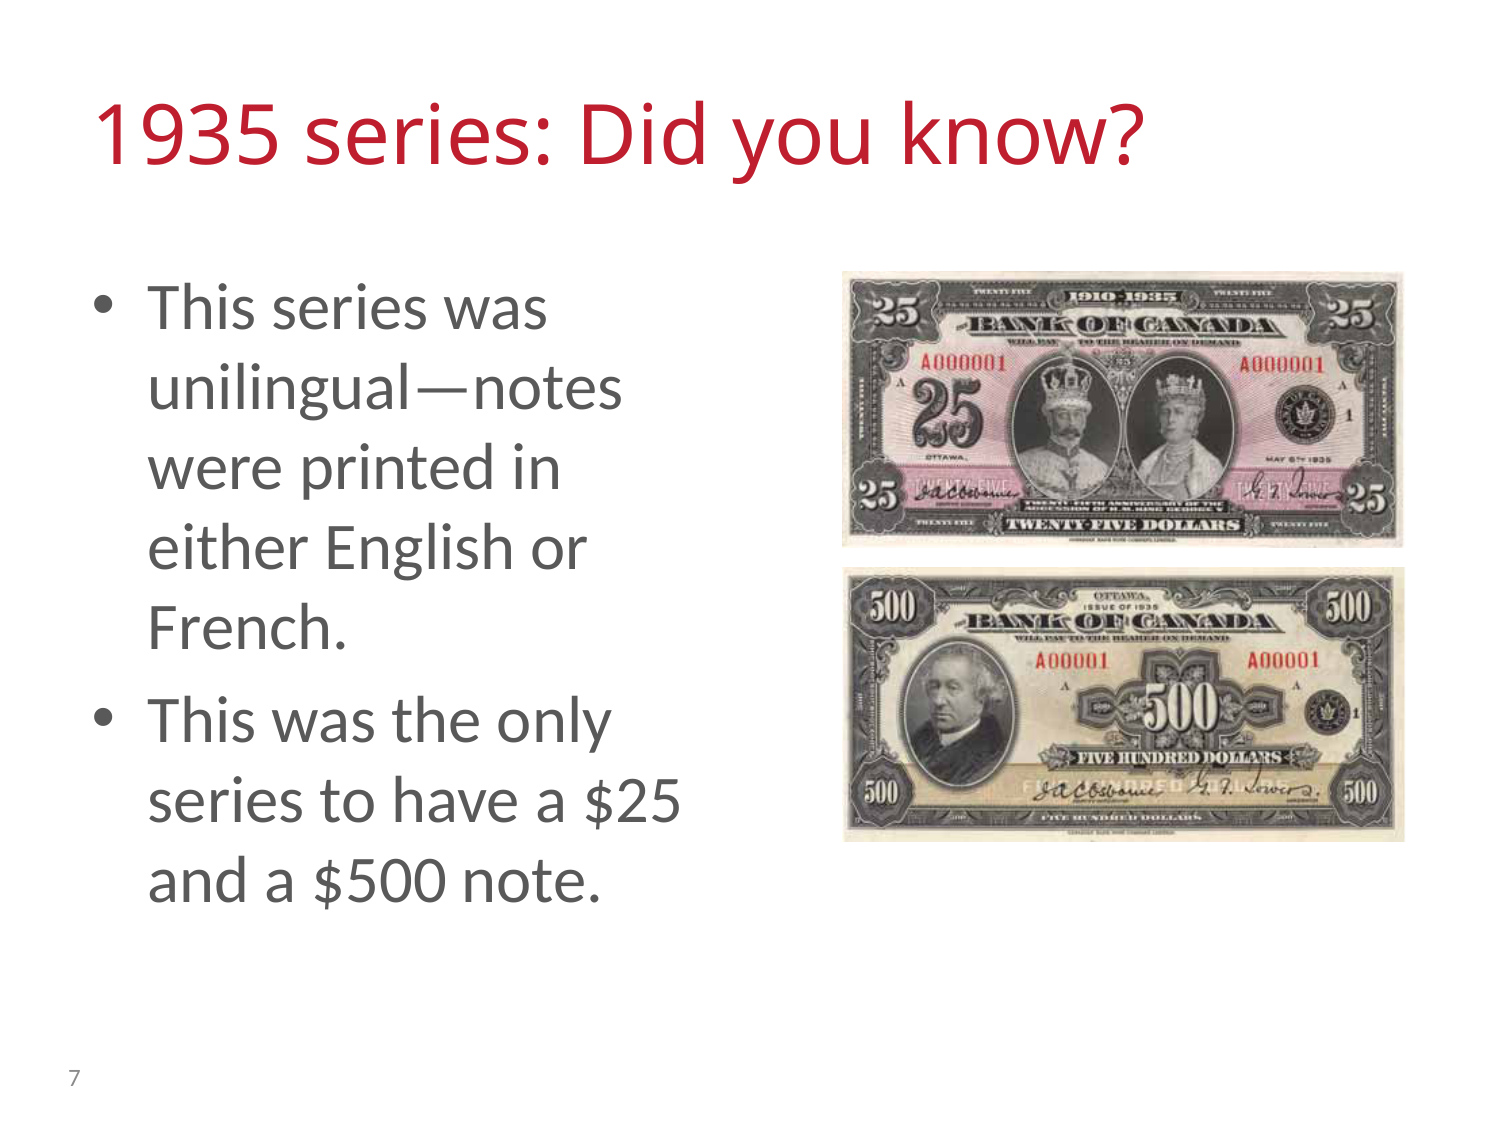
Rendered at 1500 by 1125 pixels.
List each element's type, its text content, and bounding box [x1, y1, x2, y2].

list This series was unilingual—notes were printed in either English or French. This was the only series to have a $25 and a $500 note. [76, 255, 740, 999]
title 1935 series: Did you know? [76, 37, 1427, 226]
picture [842, 566, 1406, 842]
slide_number 7 [53, 1046, 404, 1107]
picture [842, 271, 1406, 548]
